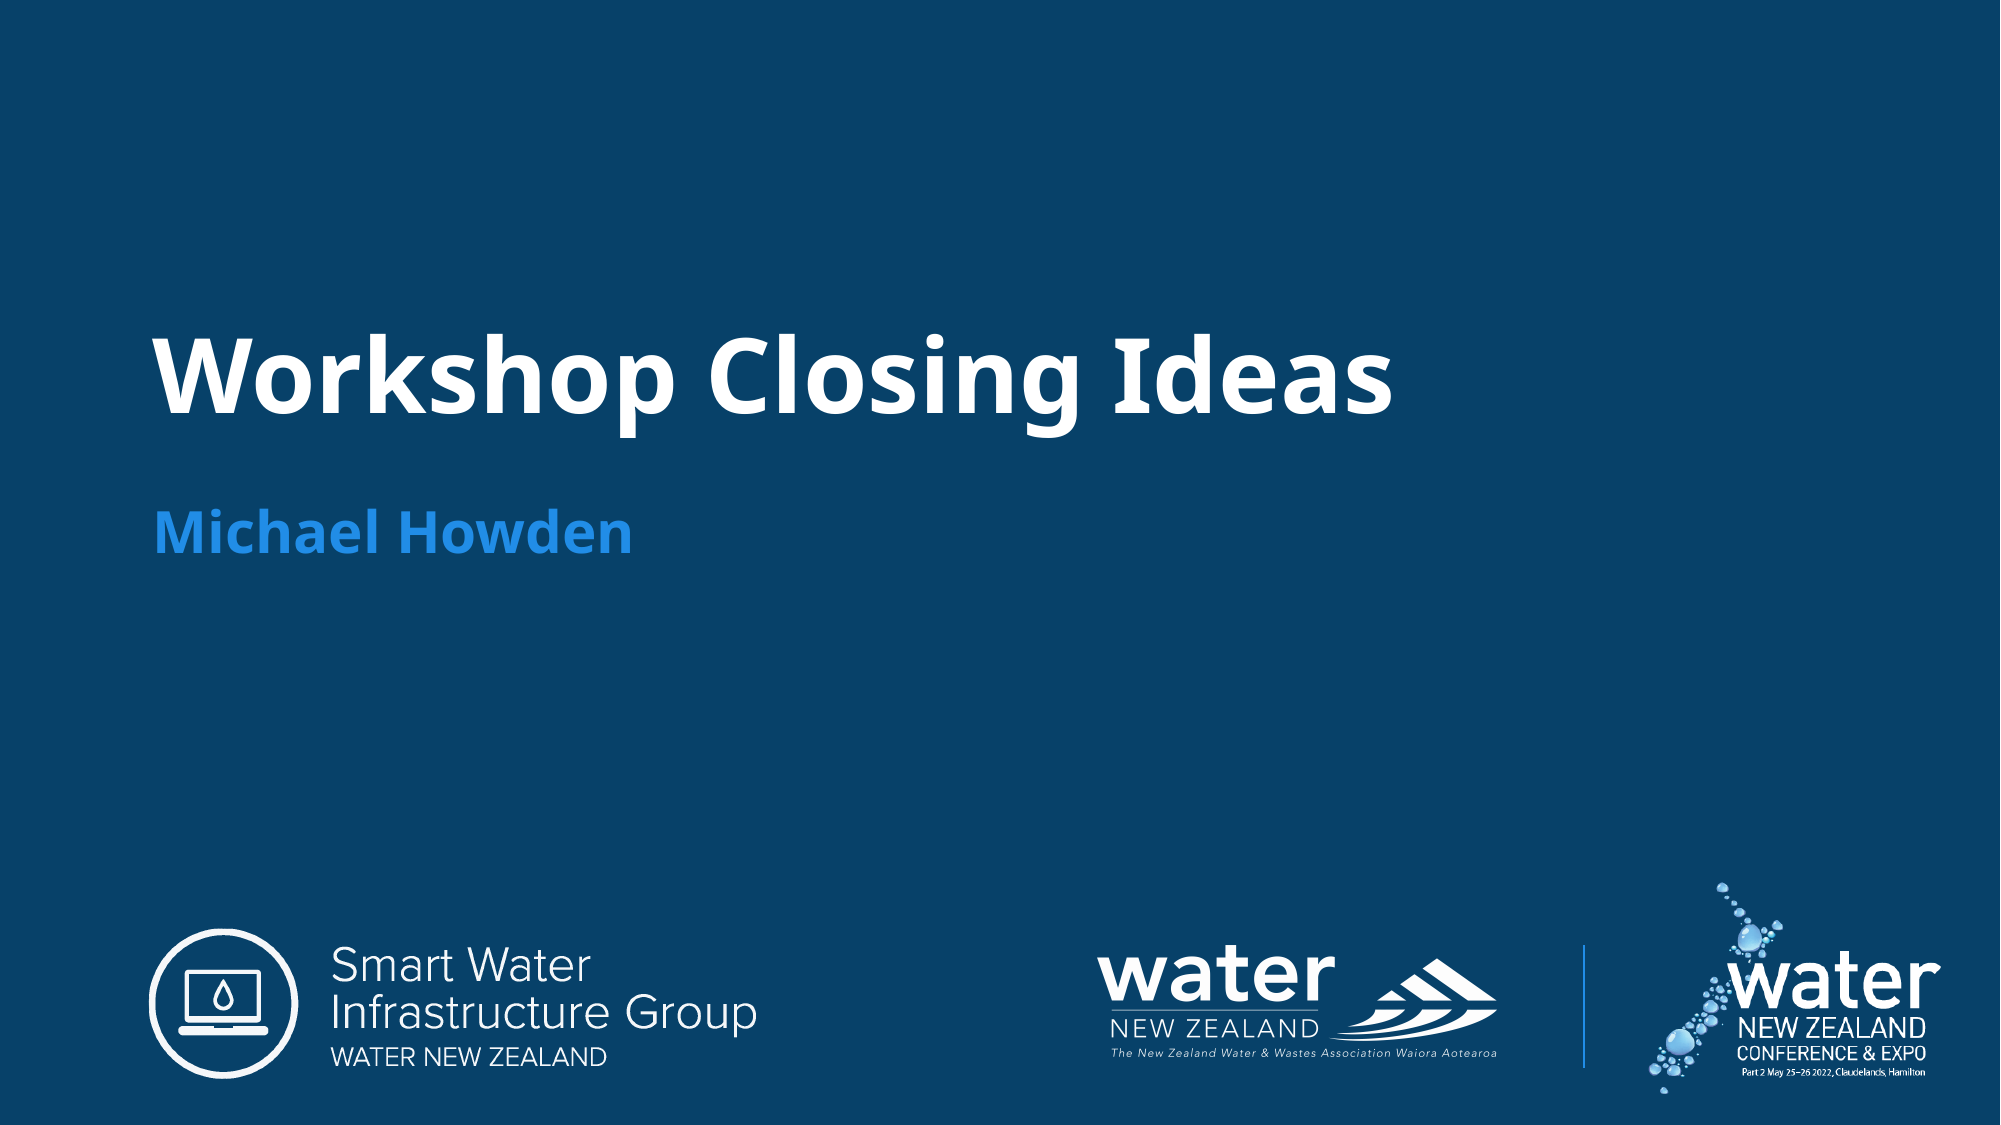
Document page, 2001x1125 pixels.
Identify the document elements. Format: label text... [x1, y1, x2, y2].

picture [123, 888, 830, 1115]
list Michael Howden [137, 495, 773, 646]
picture [1097, 945, 1497, 1057]
picture [1648, 882, 1941, 1094]
title Workshop Closing Ideas [137, 316, 1863, 446]
